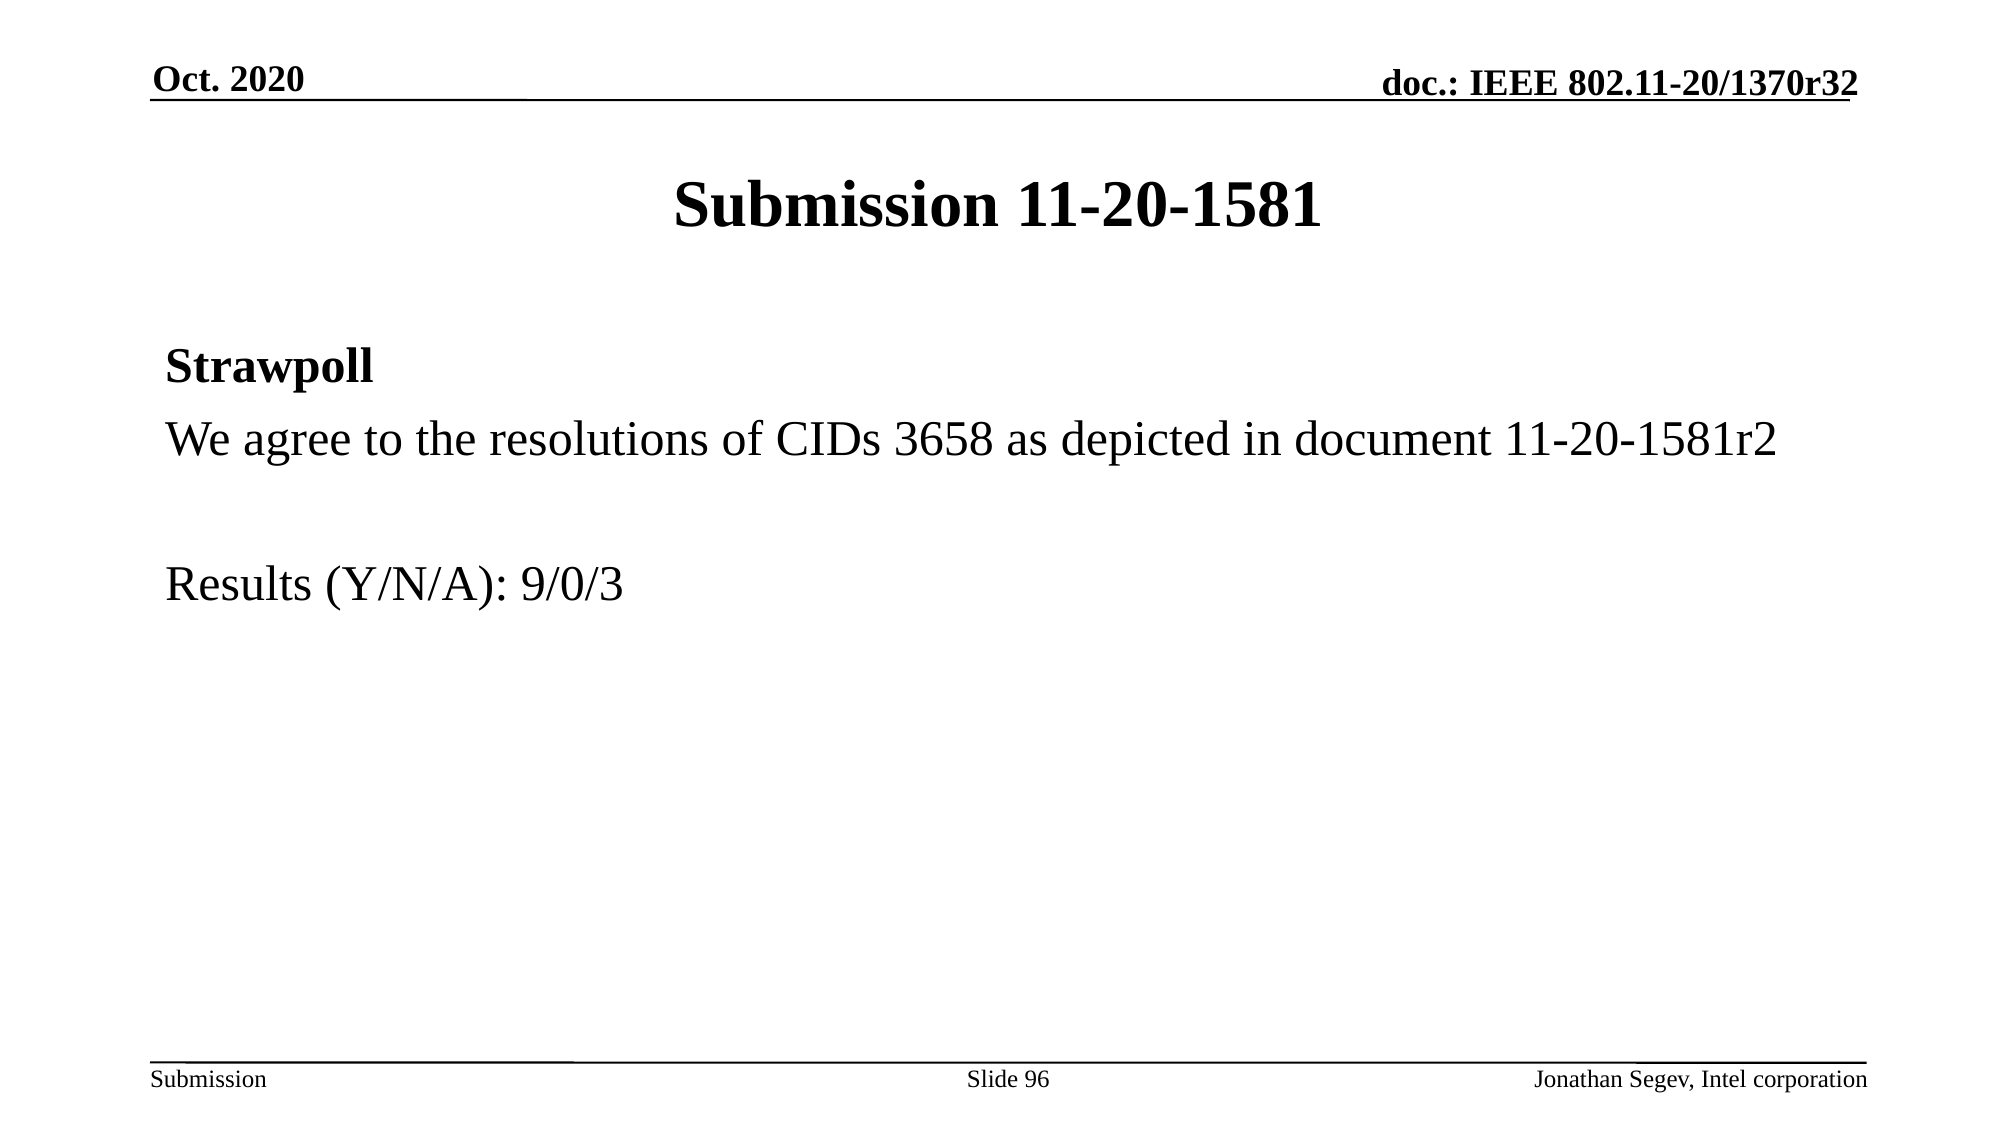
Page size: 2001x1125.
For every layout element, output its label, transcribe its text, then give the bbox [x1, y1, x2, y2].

title Submission 11-20-1581 [149, 112, 1850, 288]
footer Jonathan Segev, Intel corporation [1171, 1061, 1869, 1093]
slide_number Slide 96 [950, 1061, 1067, 1123]
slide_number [152, 54, 563, 100]
list Strawpoll We agree to the resolutions of CIDs 3658 as depicted in document 11-20-1581r2 Results (Y/N/A): 9/0/3 [149, 324, 1850, 1000]
